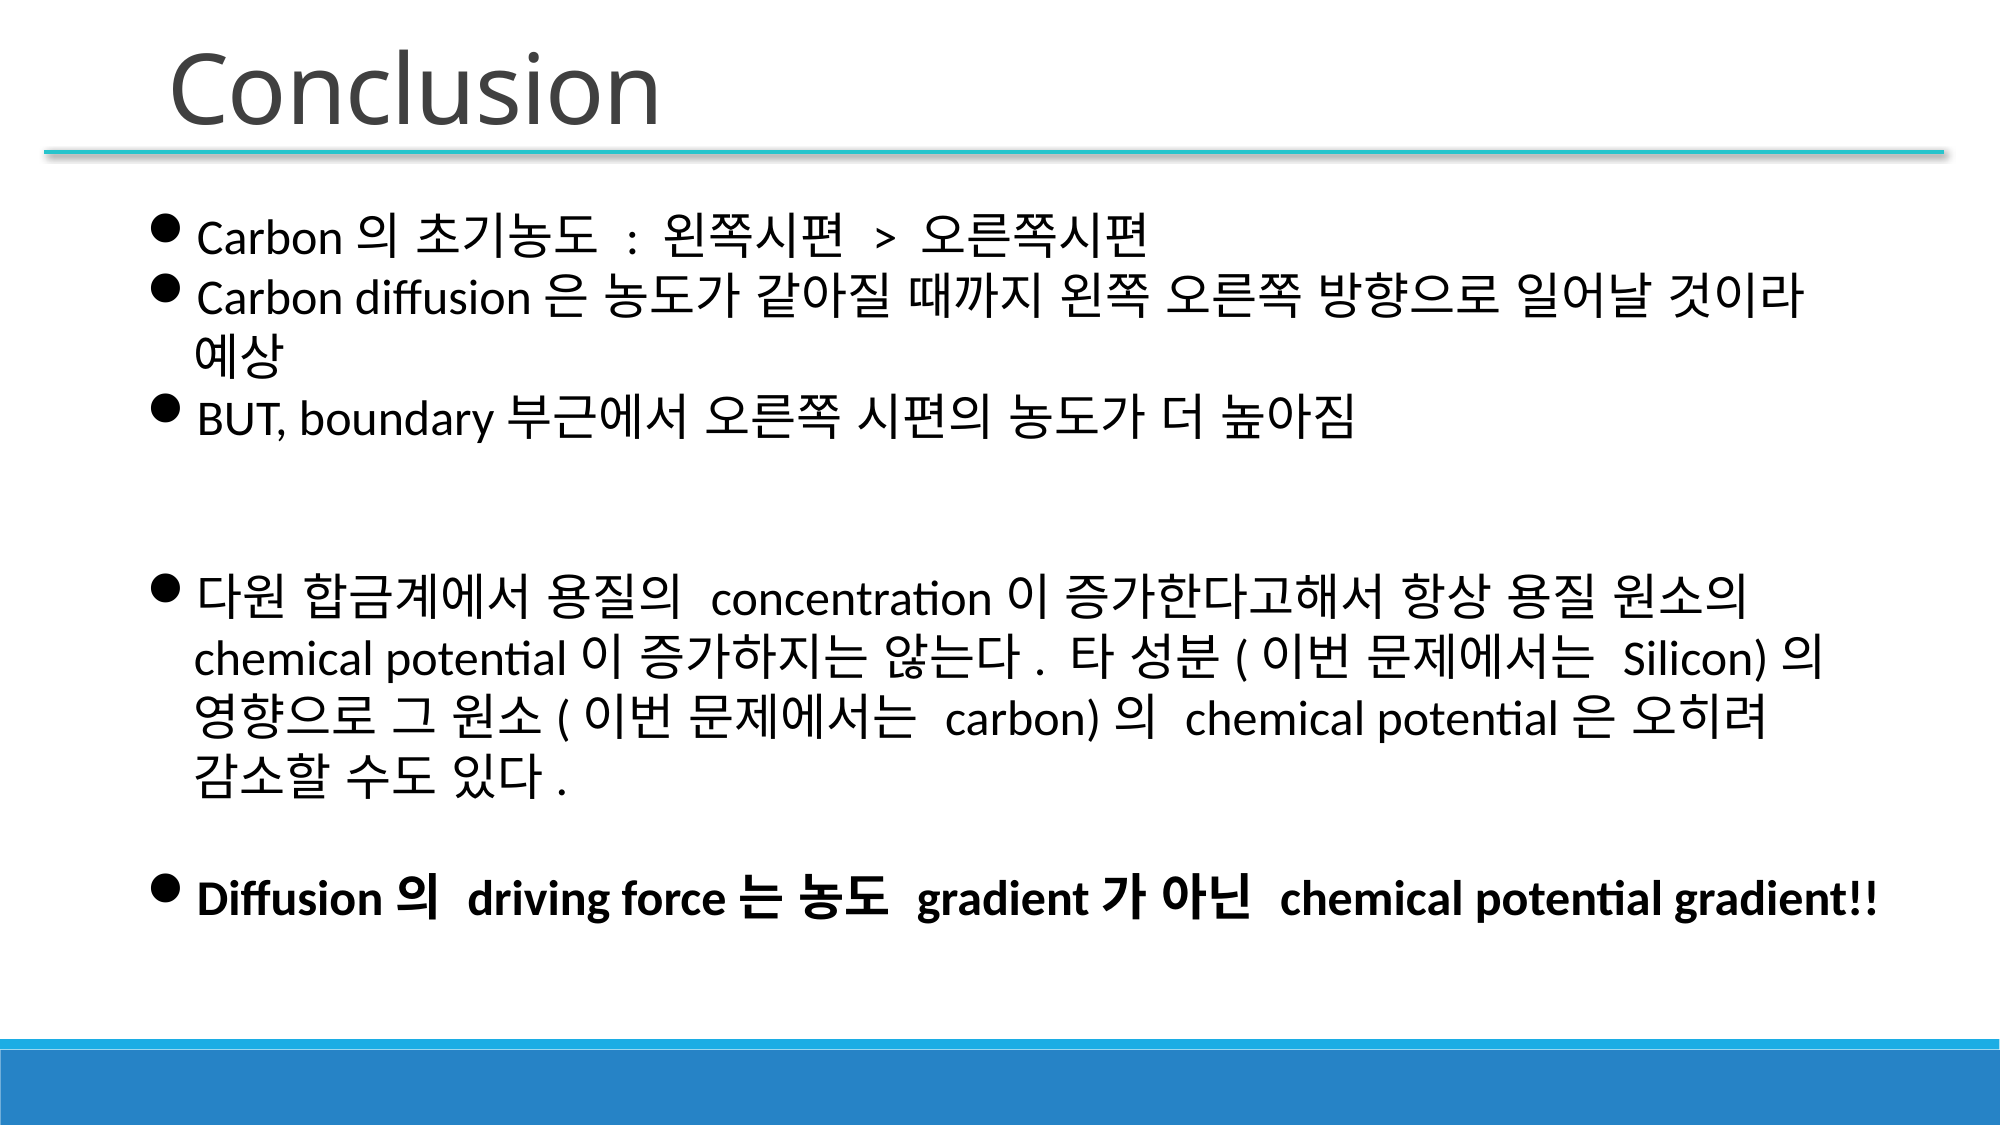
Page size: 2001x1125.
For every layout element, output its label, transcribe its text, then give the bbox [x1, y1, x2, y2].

text_box Conclusion [152, 36, 1841, 146]
text_box Carbon의 초기농도 : 왼쪽시편 > 오른쪽시편 Carbon diffusion은 농도가 같아질 때까지 왼쪽 오른쪽 방향으로 일어날 것이라 예상 BUT, boundary부근에서 오른쪽 시편의 농도가 더 높아짐 다원 합금계에서 용질의 concentration이 증가한다고해서 항상 용질 원소의 chemical potential이 증가하지는 않는다. 타 성분(이번 문제에서는 Silicon)의 영향으로 그 원소(이번 문제에서는 carbon)의 chemical potential은 오히려 감소할 수도 있다. Diffusion의 driving force는 농도 gradient가 아닌 chemical potential gradient!! [132, 197, 1906, 933]
